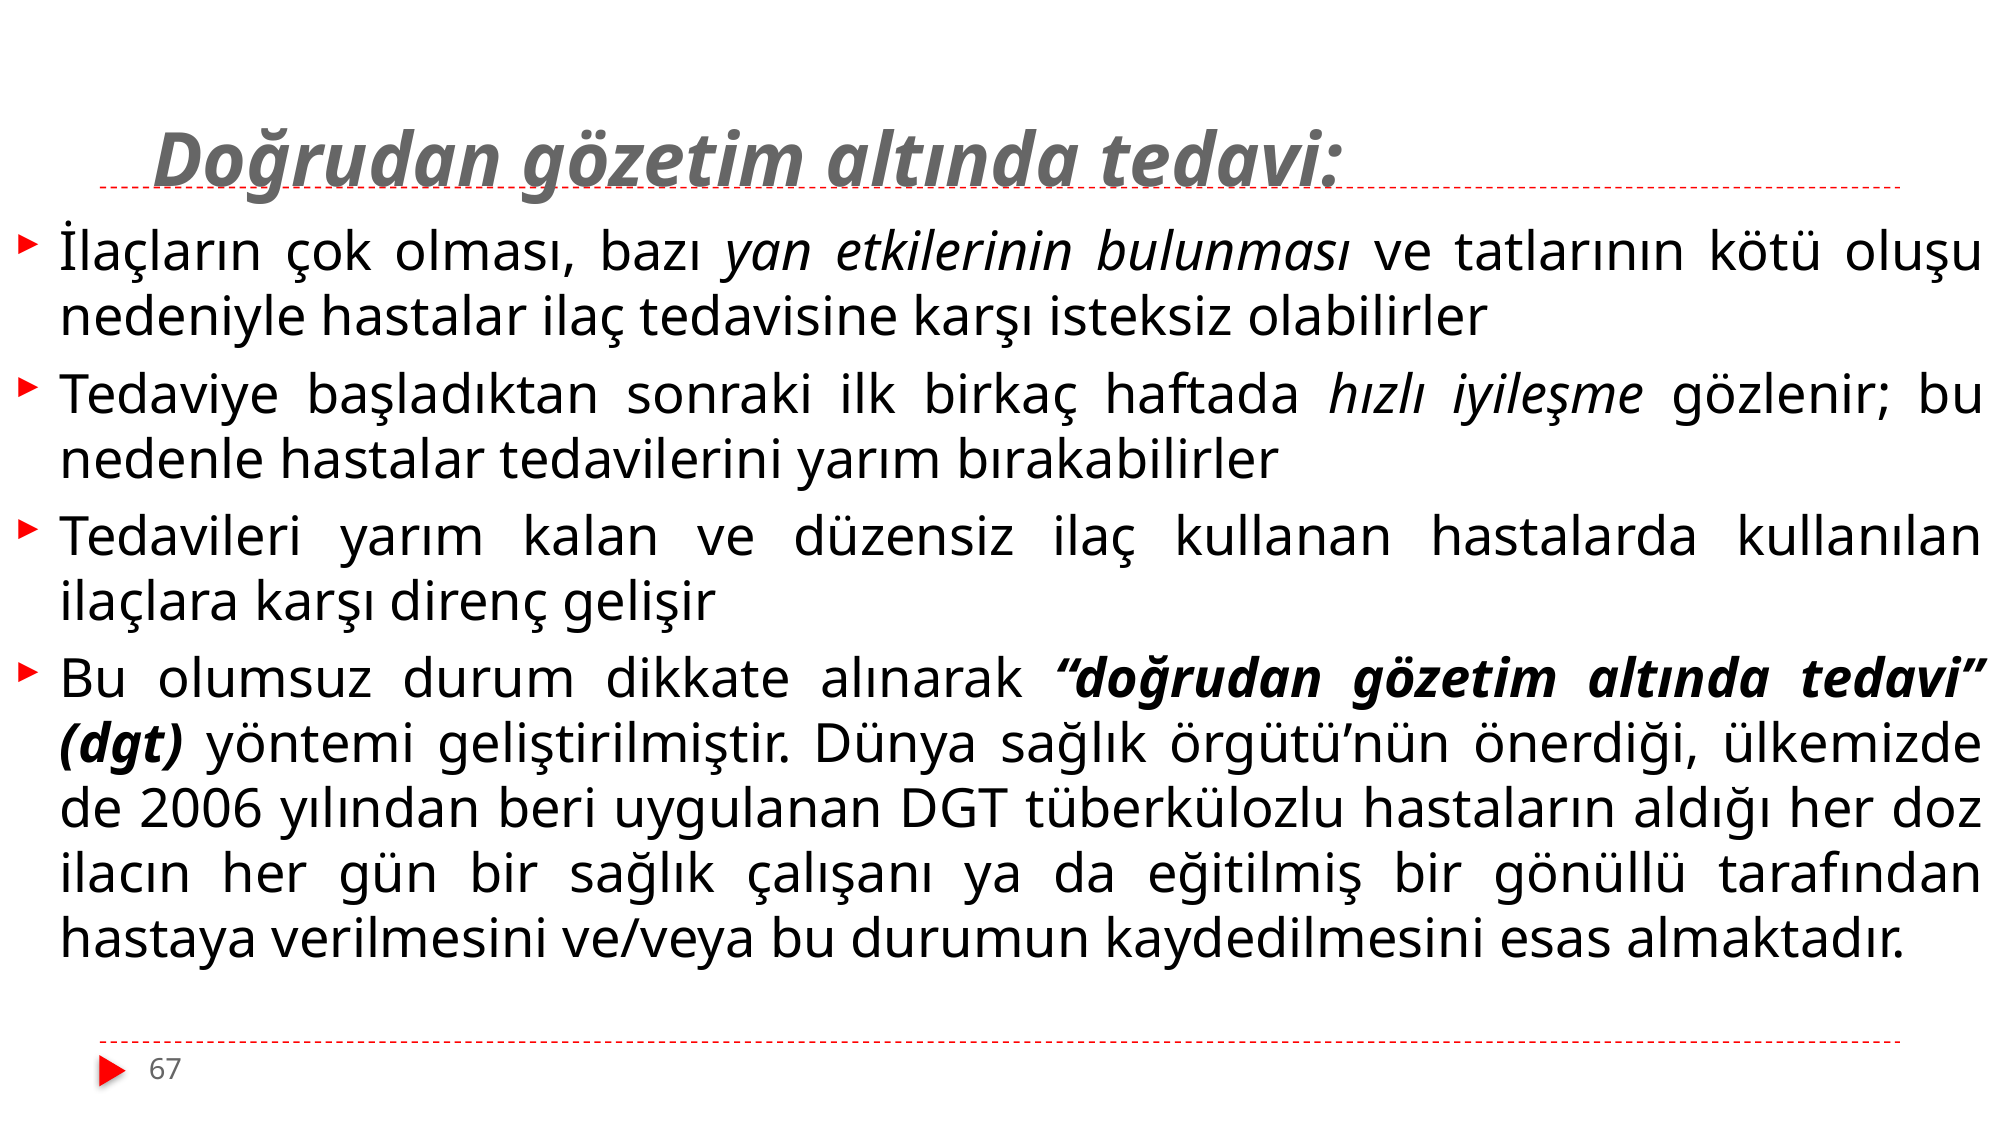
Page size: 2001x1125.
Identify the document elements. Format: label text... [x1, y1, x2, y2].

title Doğrudan gözetim altında tedavi: [137, 59, 1863, 209]
slide_number 67 [133, 1042, 568, 1103]
list İlaçların çok olması, bazı yan etkilerinin bulunması ve tatlarının kötü oluşu nedeniyle hastalar ilaç tedavisine karşı isteksiz olabilirler Tedaviye başladıktan sonraki ilk birkaç haftada hızlı iyileşme gözlenir; bu nedenle hastalar tedavilerini yarım bırakabilirler Tedavileri yarım kalan ve düzensiz ilaç kullanan hastalarda kullanılan ilaçlara karşı direnç gelişir Bu olumsuz durum dikkate alınarak “doğrudan gözetim altında tedavi” (dgt) yöntemi geliştirilmiştir. Dünya sağlık örgütü’nün önerdiği, ülkemizde de 2006 yılından beri uygulanan DGT tüberkülozlu hastaların aldığı her doz ilacın her gün bir sağlık çalışanı ya da eğitilmiş bir gönüllü tarafından hastaya verilmesini ve/veya bu durumun kaydedilmesini esas almaktadır. [0, 209, 2000, 482]
